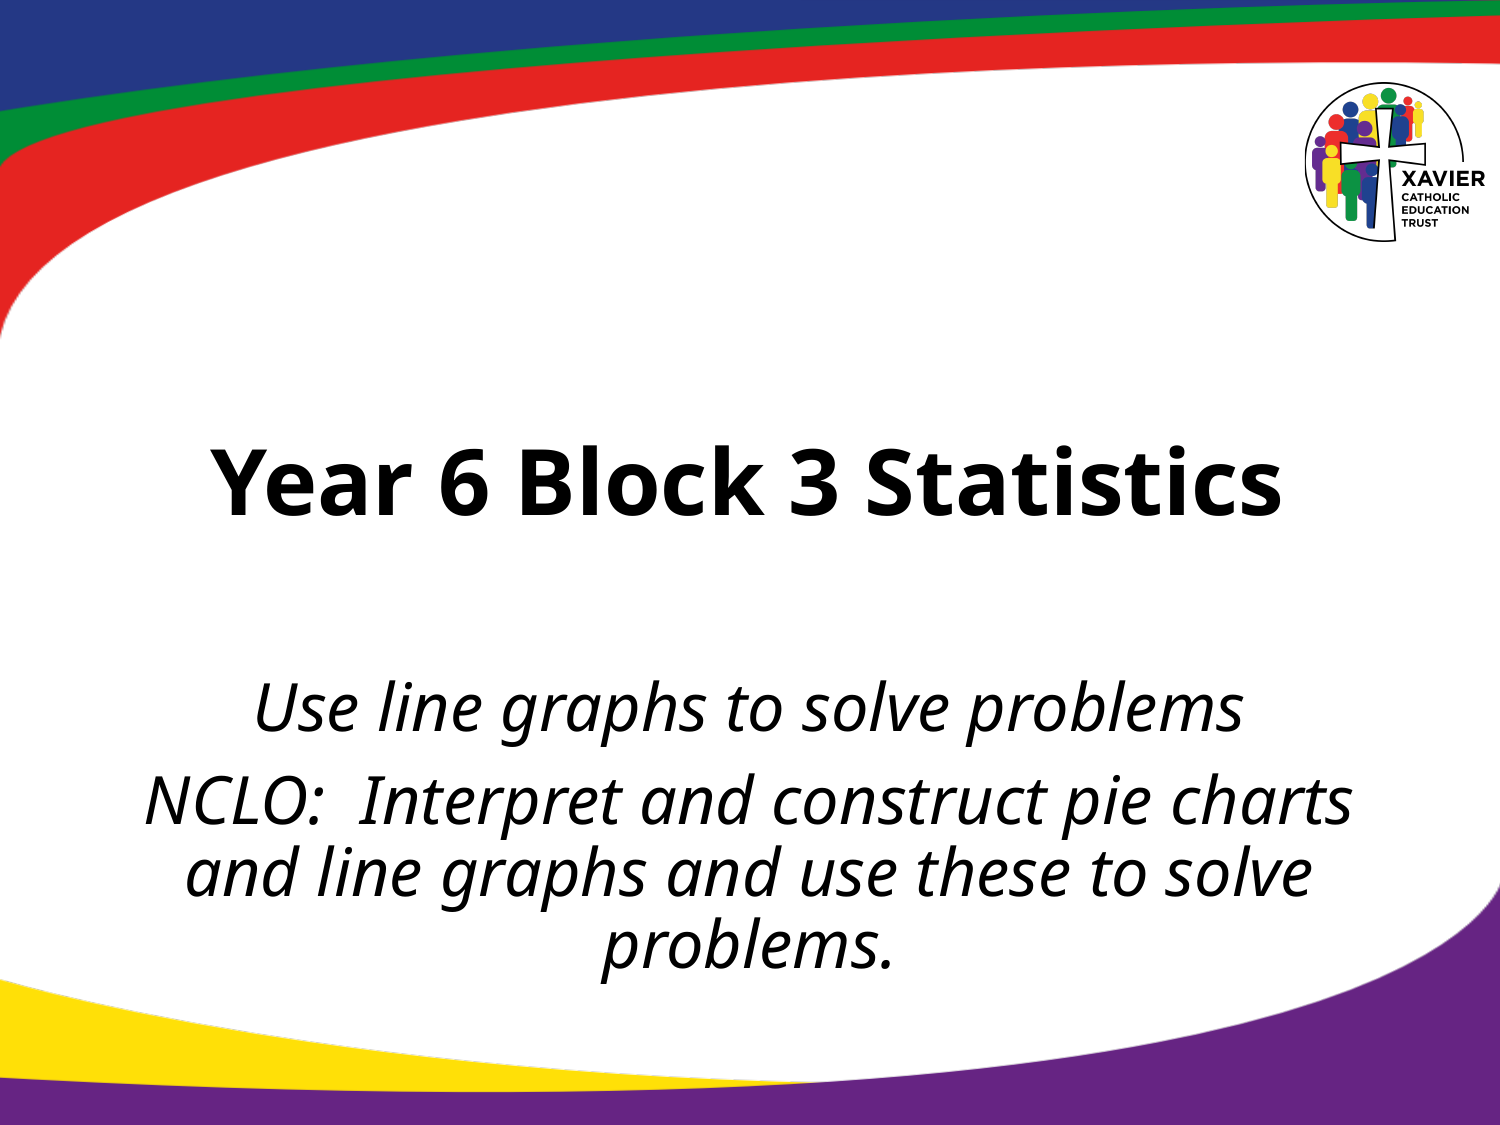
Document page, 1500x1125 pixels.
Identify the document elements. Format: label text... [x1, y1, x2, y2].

title Year 6 Block 3 Statistics [81, 376, 1415, 594]
list Use line graphs to solve problems NCLO: Interpret and construct pie charts and line graphs and use these to solve problems. [103, 666, 1397, 1014]
